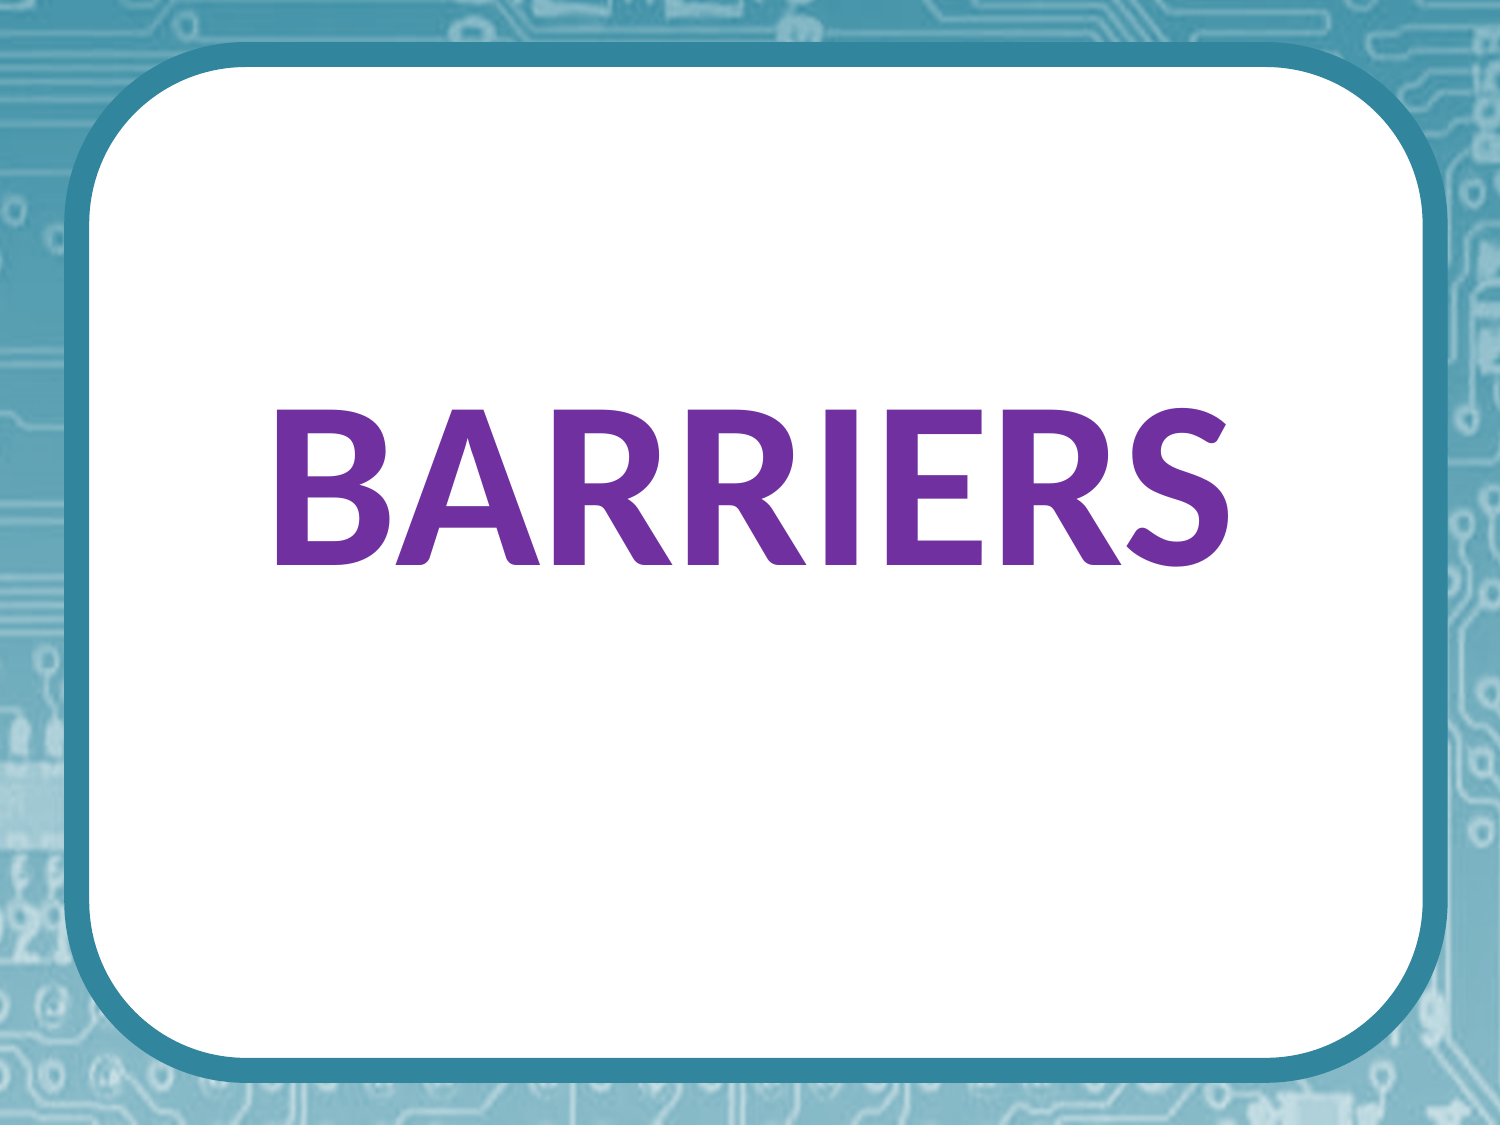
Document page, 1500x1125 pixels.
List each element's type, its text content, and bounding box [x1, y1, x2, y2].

picture [0, 0, 1500, 1125]
title BARRIERS [112, 349, 1388, 591]
